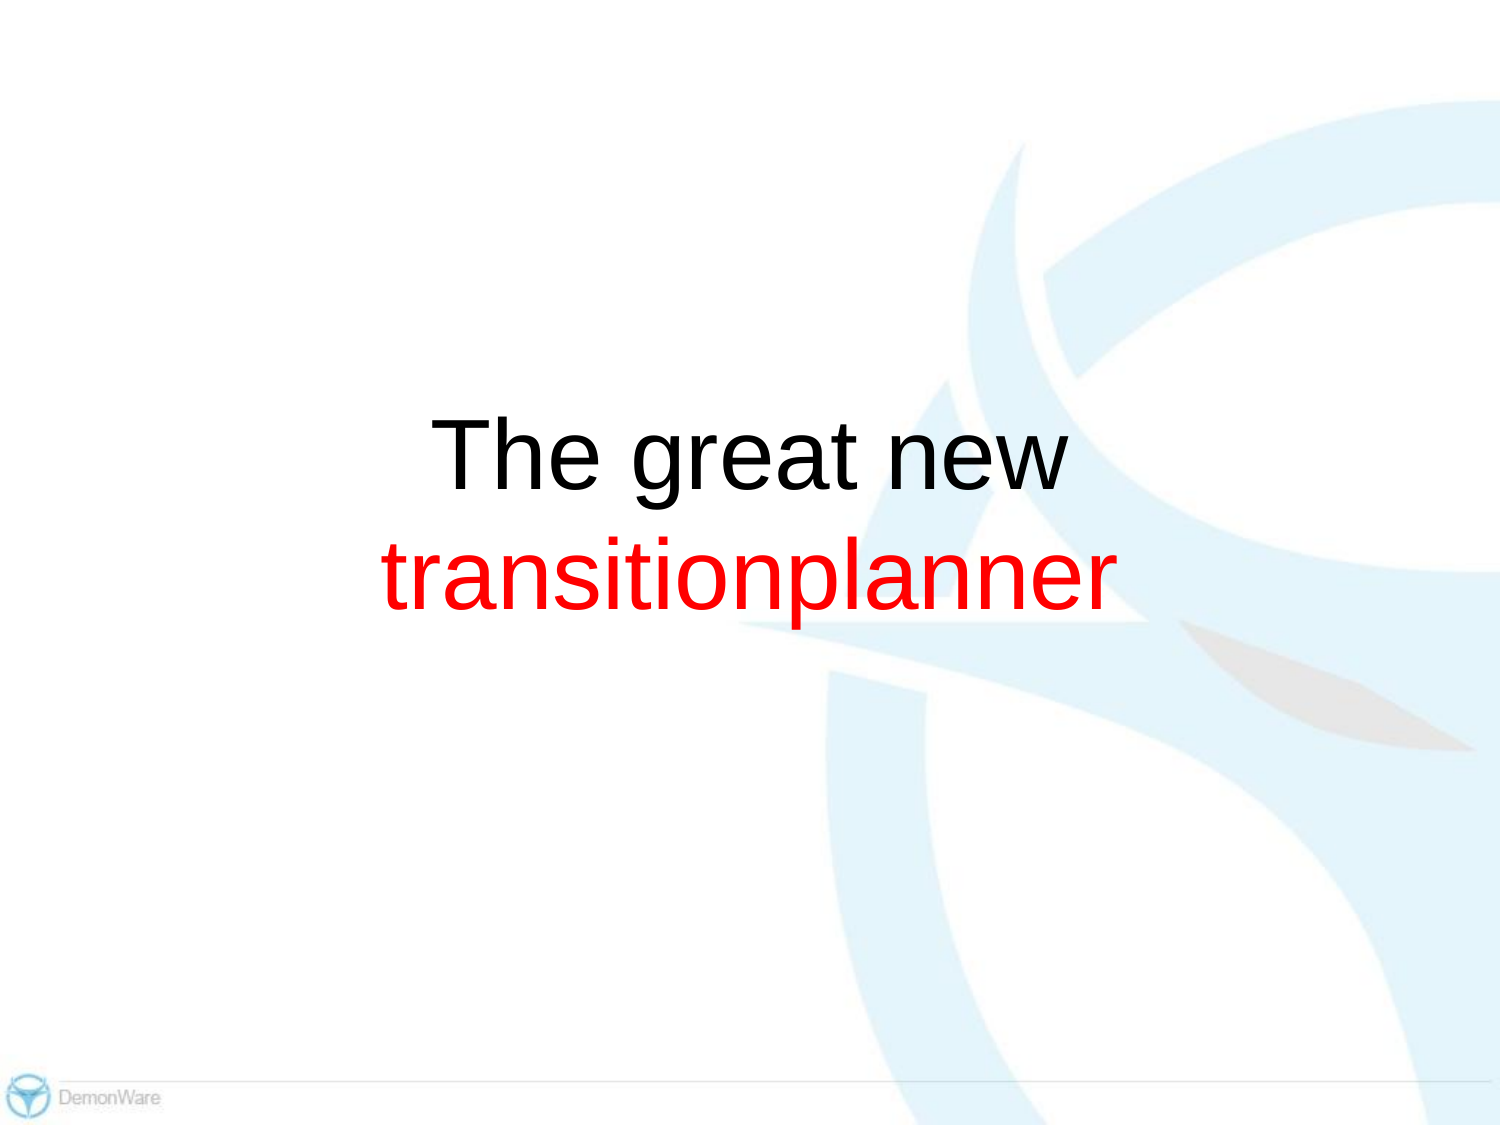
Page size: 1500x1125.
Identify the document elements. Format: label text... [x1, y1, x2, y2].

picture [0, 0, 1500, 1125]
title The great new transitionplanner [75, 416, 1425, 604]
